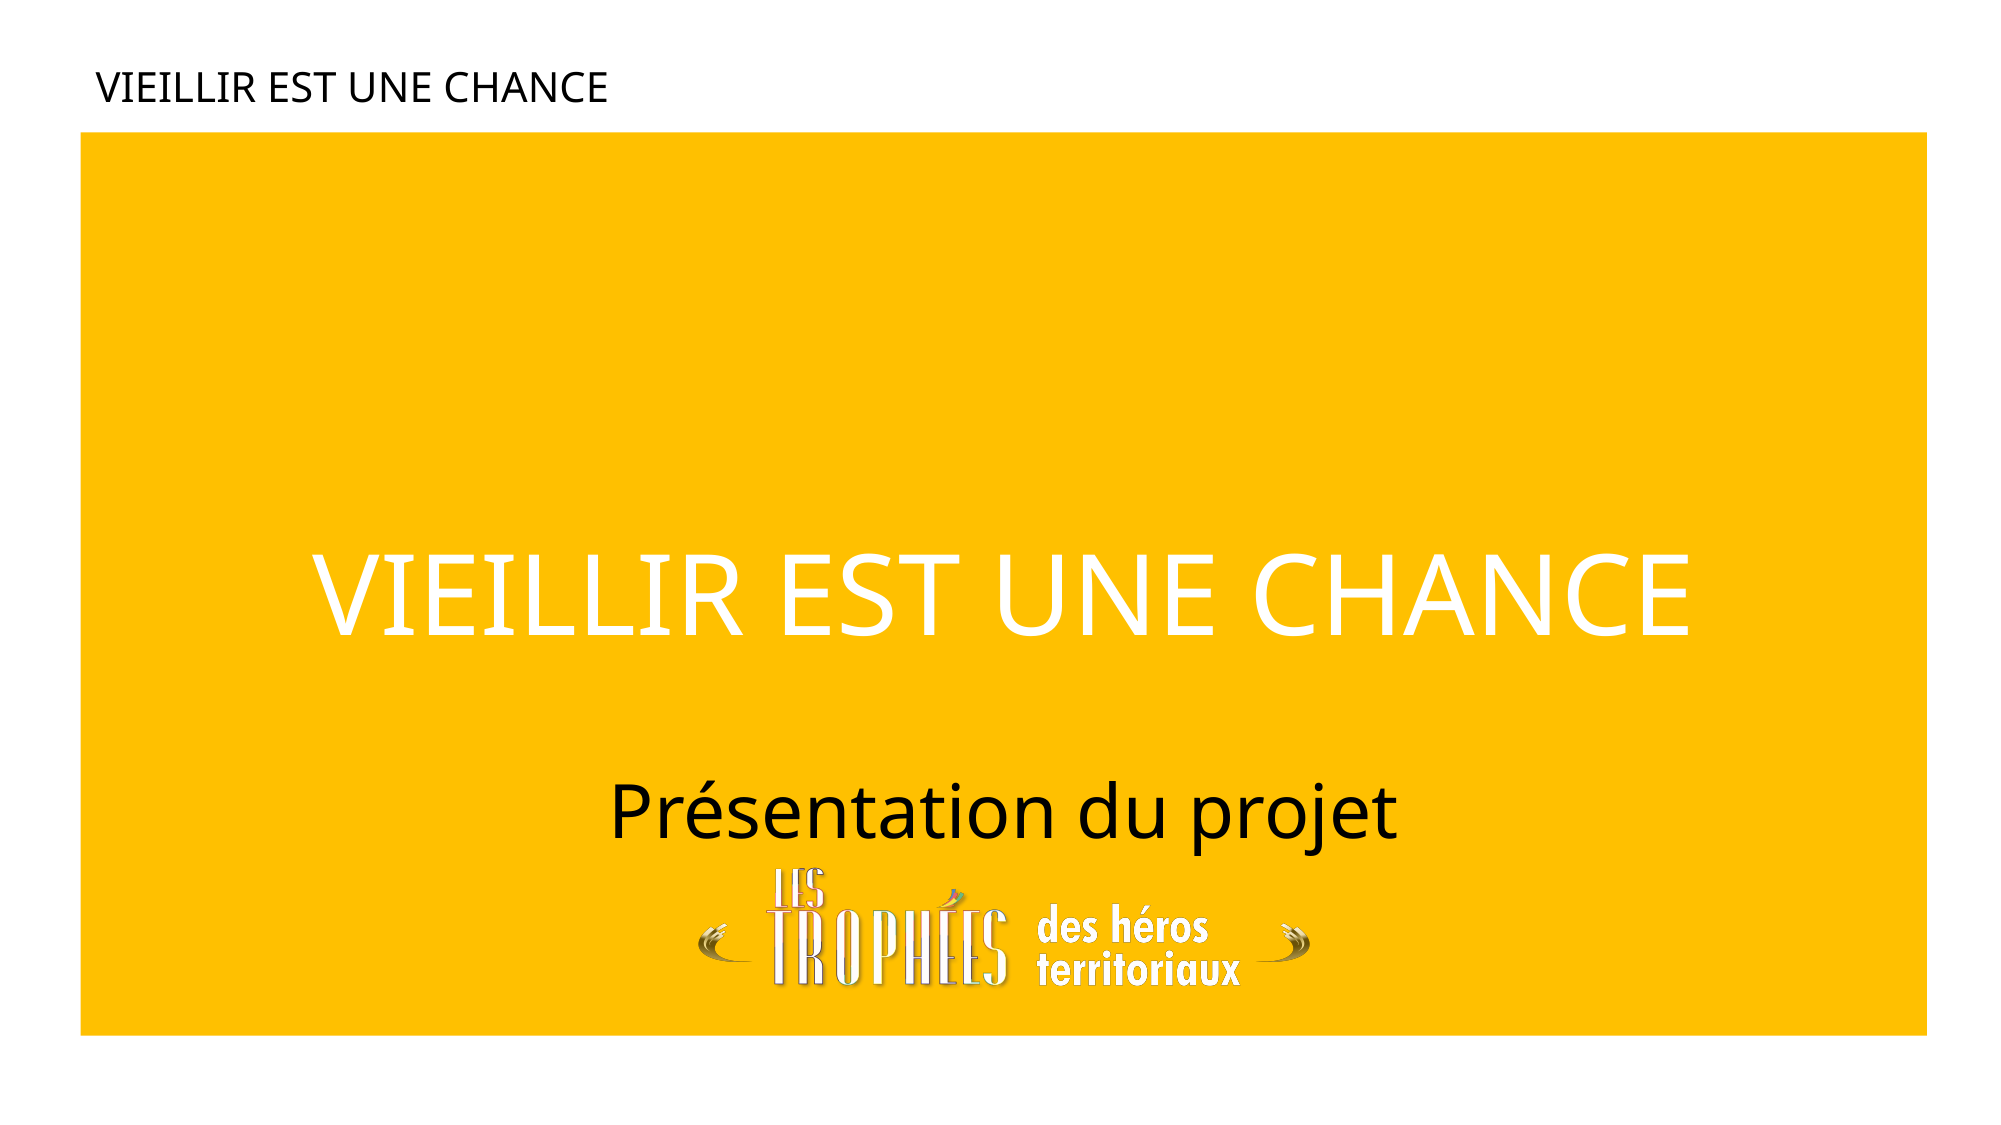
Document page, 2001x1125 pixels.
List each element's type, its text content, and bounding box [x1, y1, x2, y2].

picture [671, 861, 1337, 995]
text_box Présentation du projet [584, 755, 1424, 861]
text_box [80, 131, 1928, 1037]
text_box VIEILLIR EST UNE CHANCE [80, 515, 1927, 666]
text_box VIEILLIR EST UNE CHANCE [80, 53, 1724, 119]
